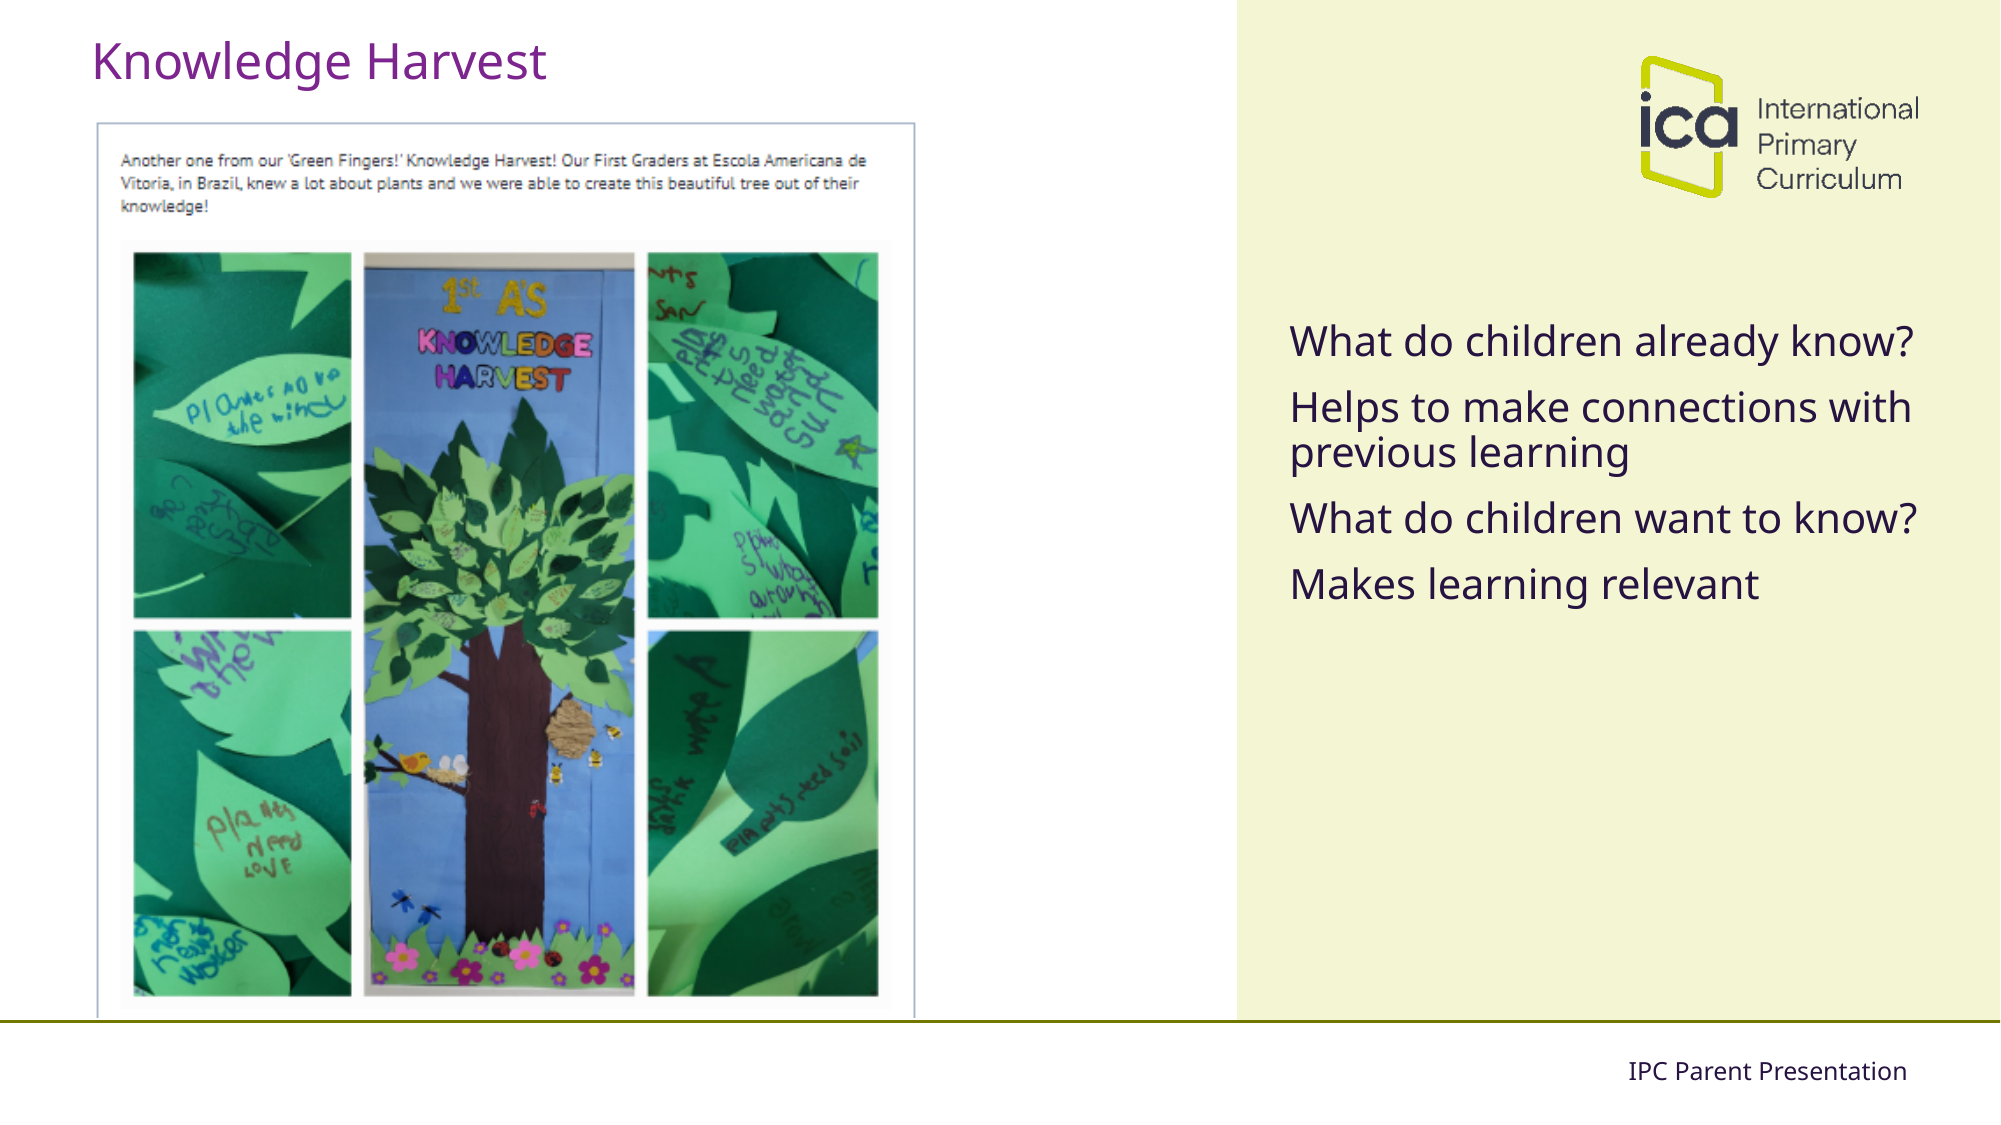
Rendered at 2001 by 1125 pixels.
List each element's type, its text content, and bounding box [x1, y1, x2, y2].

picture [1640, 55, 1920, 199]
picture [76, 106, 928, 1018]
footer IPC Parent Presentation [1248, 1042, 1924, 1103]
list Knowledge Harvest [76, 29, 767, 102]
list What do children already know? Helps to make connections with previous learning What do children want to know? Makes learning relevant [1274, 313, 1964, 568]
